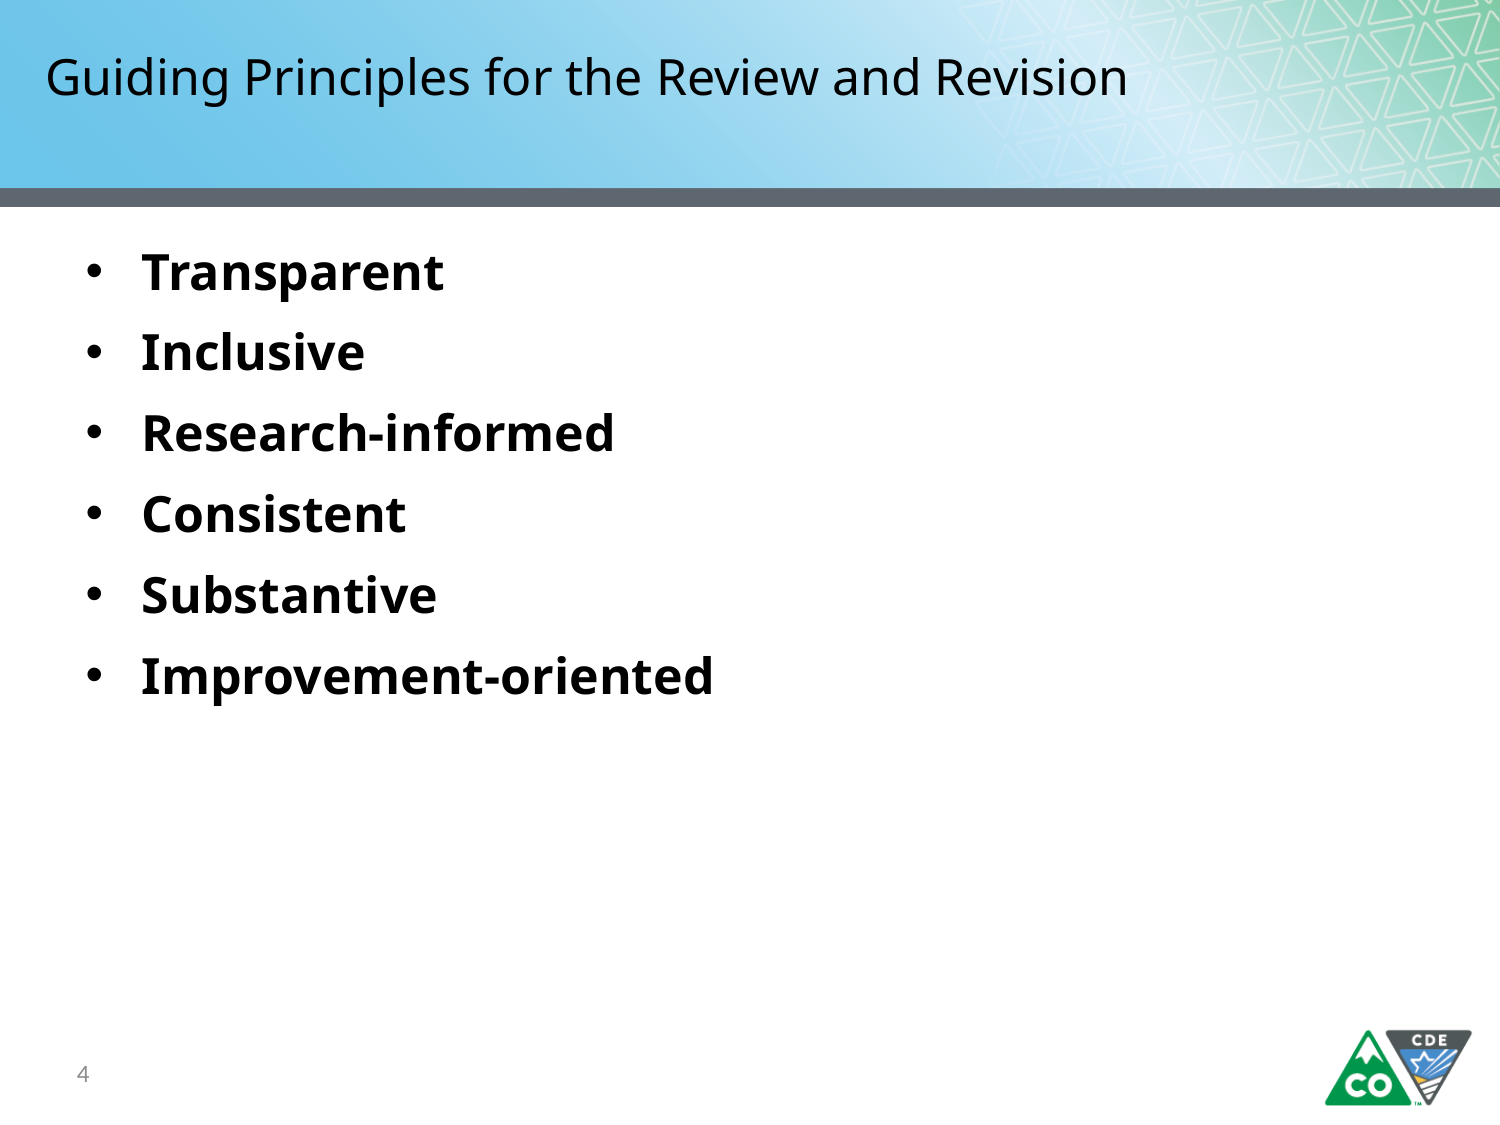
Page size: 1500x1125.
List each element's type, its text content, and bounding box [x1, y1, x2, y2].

slide_number 4 [45, 1042, 122, 1103]
list Transparent Inclusive Research-informed Consistent Substantive Improvement-oriented [85, 239, 1397, 1079]
picture [0, 0, 1500, 207]
title Guiding Principles for the Review and Revision [45, 45, 1339, 162]
picture [1312, 1021, 1482, 1113]
